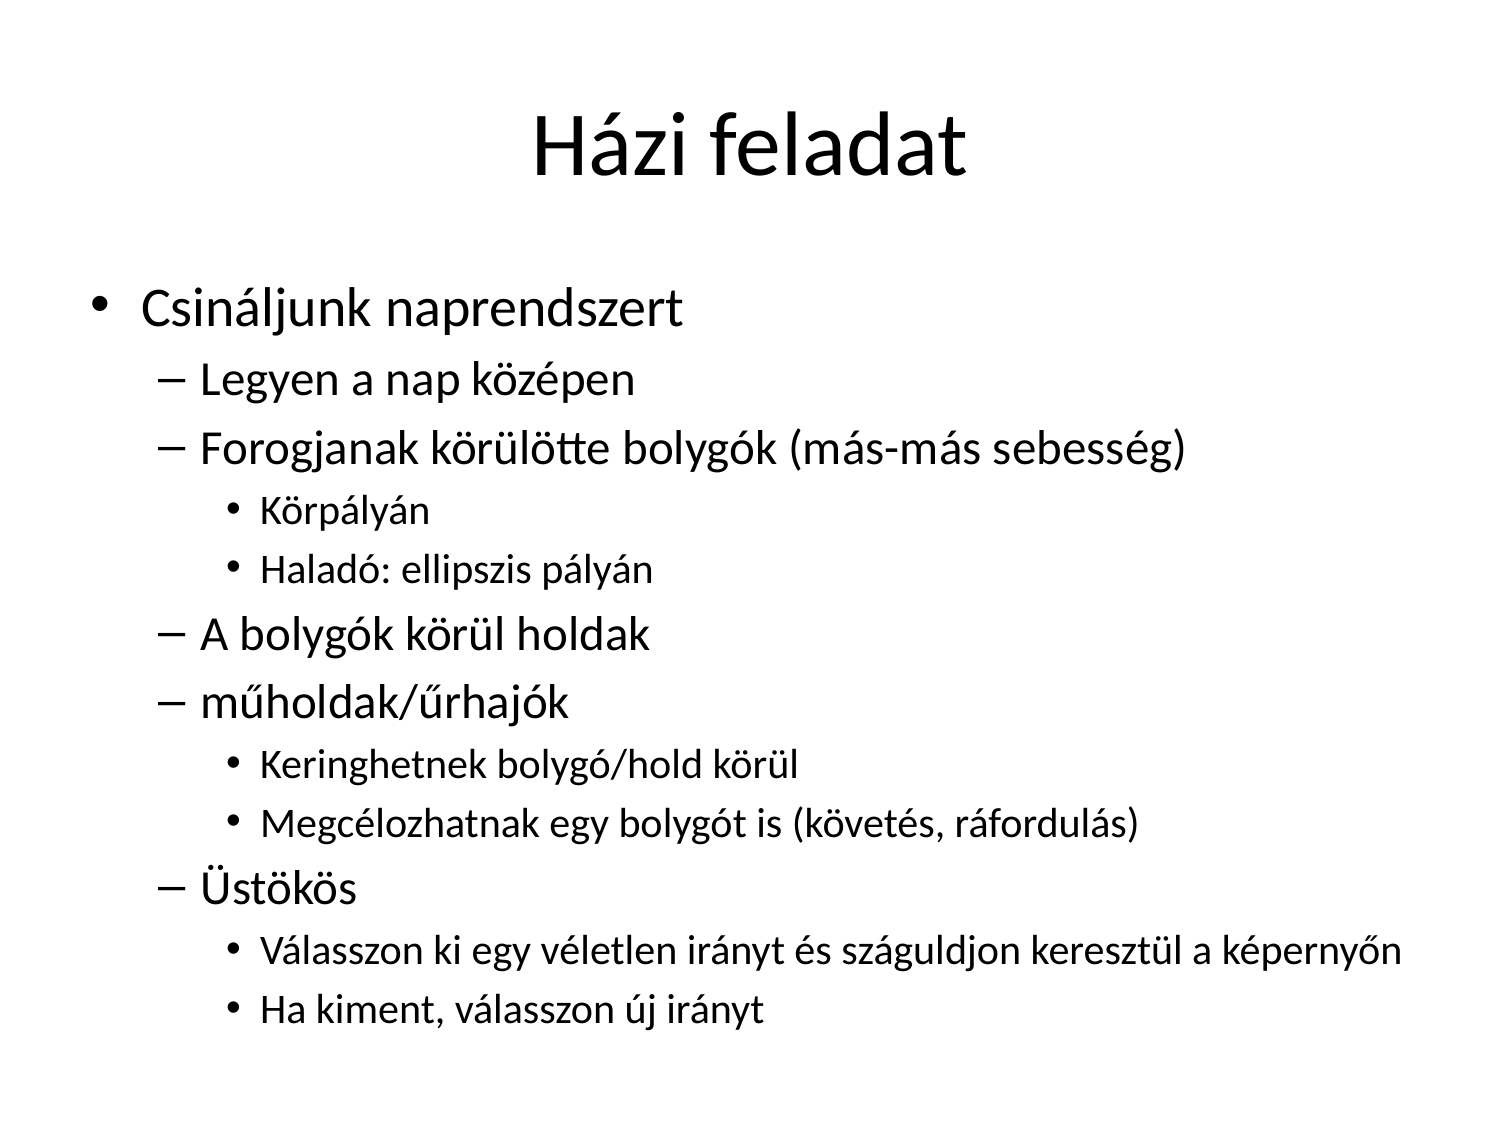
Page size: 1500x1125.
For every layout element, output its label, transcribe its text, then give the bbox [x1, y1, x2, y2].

list Csináljunk naprendszert Legyen a nap középen Forogjanak körülötte bolygók (más-más sebesség) Körpályán Haladó: ellipszis pályán A bolygók körül holdak műholdak/űrhajók Keringhetnek bolygó/hold körül Megcélozhatnak egy bolygót is (követés, ráfordulás) Üstökös Válasszon ki egy véletlen irányt és száguldjon keresztül a képernyőn Ha kiment, válasszon új irányt [75, 262, 1425, 1075]
title Házi feladat [75, 45, 1425, 233]
